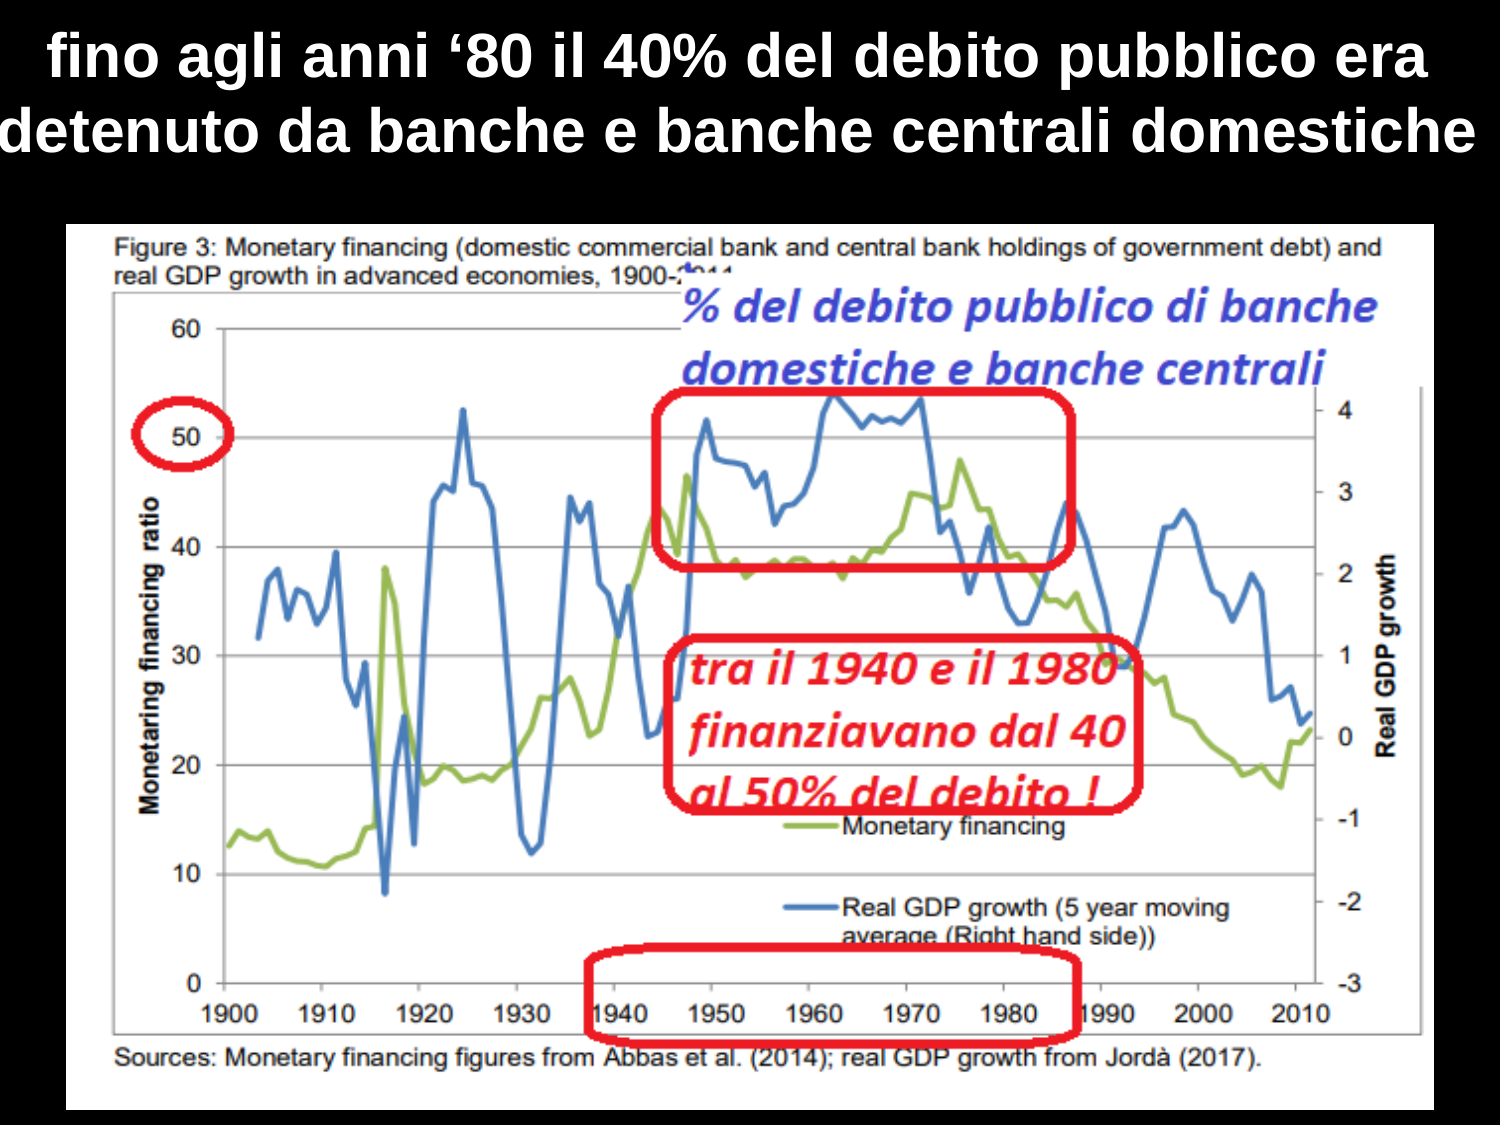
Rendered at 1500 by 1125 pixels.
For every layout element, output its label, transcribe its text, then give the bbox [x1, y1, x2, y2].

picture [65, 224, 1435, 1110]
text_box fino agli anni ‘80 il 40% del debito pubblico era detenuto da banche e banche centrali domestiche [0, 0, 1500, 196]
